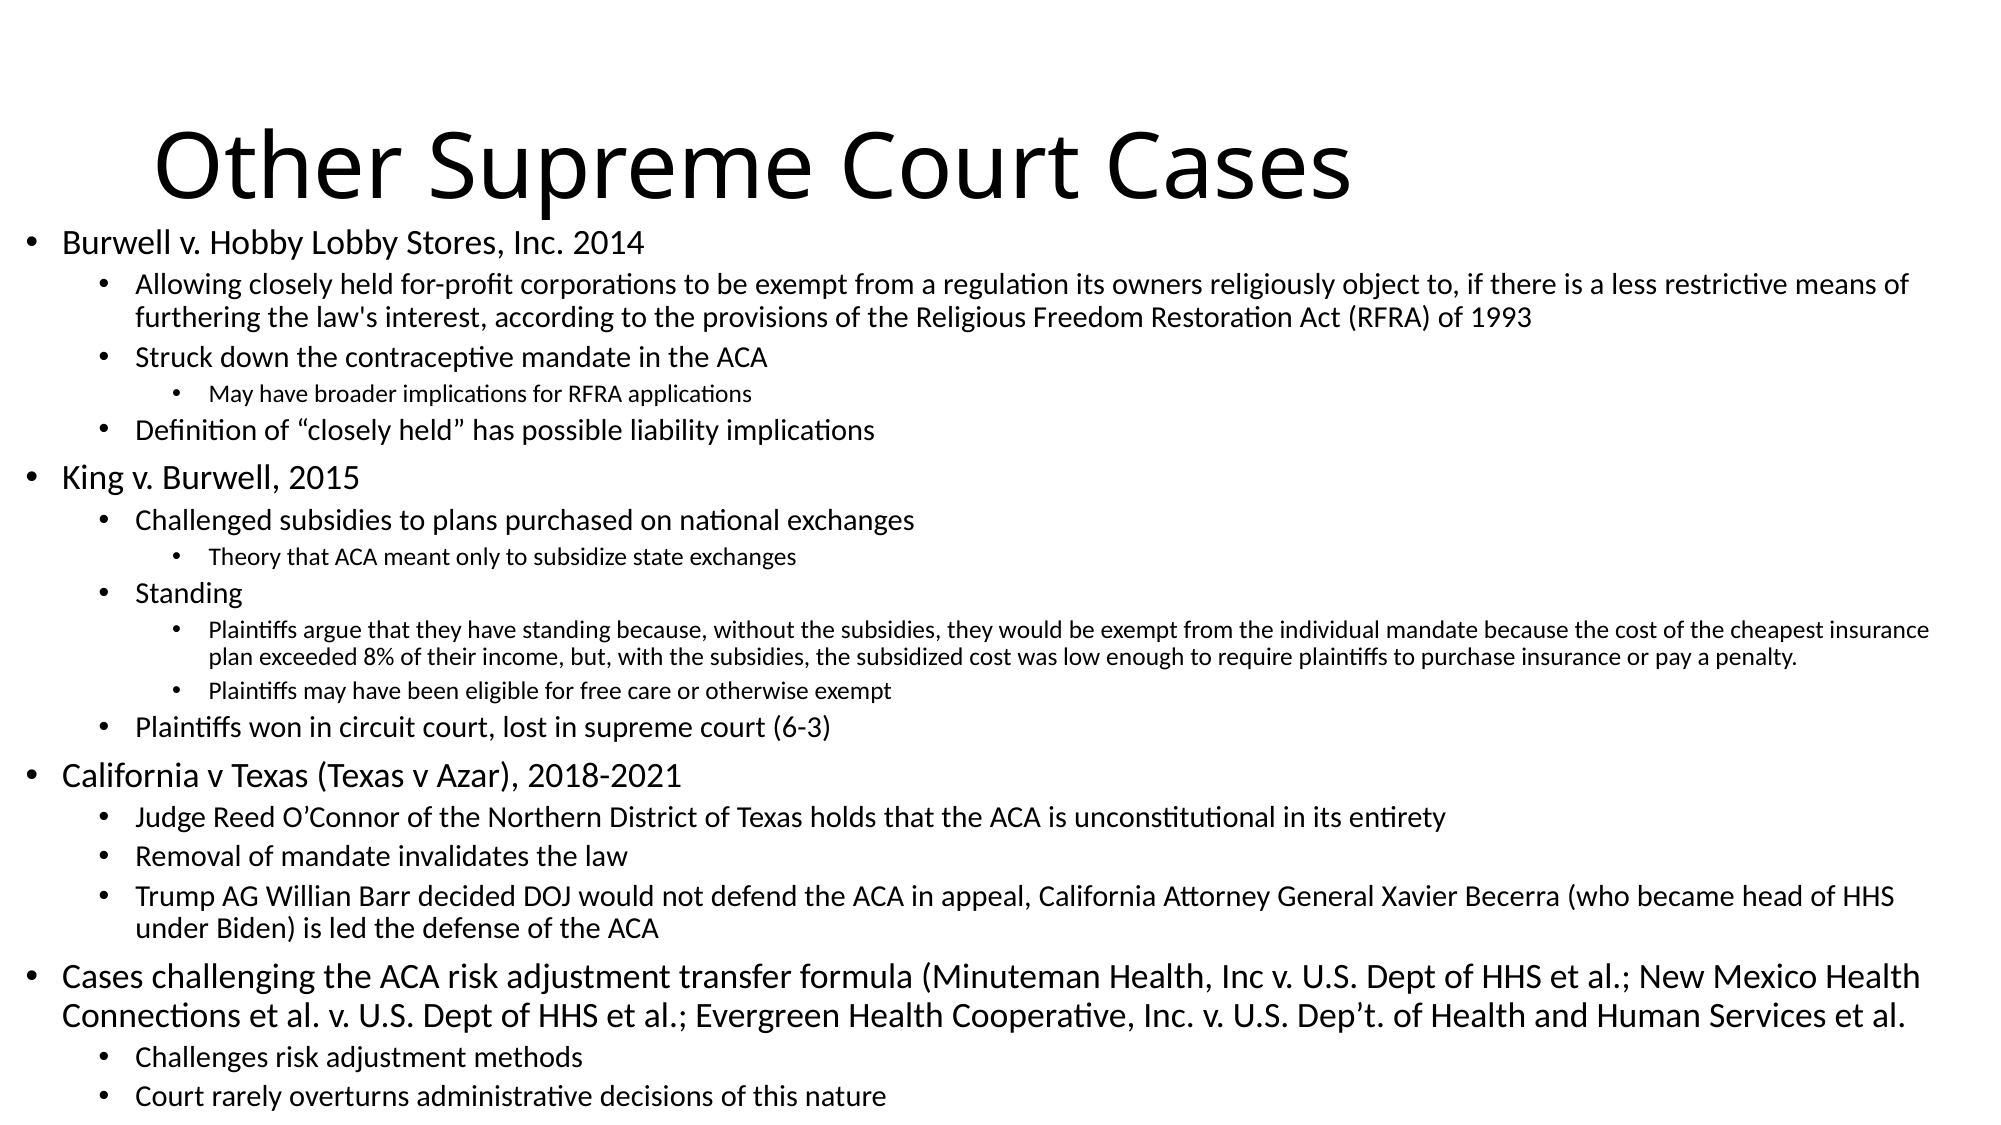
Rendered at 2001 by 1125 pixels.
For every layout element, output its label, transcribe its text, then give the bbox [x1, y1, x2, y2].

list Burwell v. Hobby Lobby Stores, Inc. 2014 Allowing closely held for-profit corporations to be exempt from a regulation its owners religiously object to, if there is a less restrictive means of furthering the law's interest, according to the provisions of the Religious Freedom Restoration Act (RFRA) of 1993 Struck down the contraceptive mandate in the ACA May have broader implications for RFRA applications Definition of “closely held” has possible liability implications King v. Burwell, 2015 Challenged subsidies to plans purchased on national exchanges Theory that ACA meant only to subsidize state exchanges Standing Plaintiffs argue that they have standing because, without the subsidies, they would be exempt from the individual mandate because the cost of the cheapest insurance plan exceeded 8% of their income, but, with the subsidies, the subsidized cost was low enough to require plaintiffs to purchase insurance or pay a penalty. Plaintiffs may have been eligible for free care or otherwise exempt Plaintiffs won in circuit court, lost in supreme court (6-3) California v Texas (Texas v Azar), 2018-2021 Judge Reed O’Connor of the Northern District of Texas holds that the ACA is unconstitutional in its entirety Removal of mandate invalidates the law Trump AG Willian Barr decided DOJ would not defend the ACA in appeal, California Attorney General Xavier Becerra (who became head of HHS under Biden) is led the defense of the ACA Cases challenging the ACA risk adjustment transfer formula (Minuteman Health, Inc v. U.S. Dept of HHS et al.; New Mexico Health Connections et al. v. U.S. Dept of HHS et al.; Evergreen Health Cooperative, Inc. v. U.S. Dep’t. of Health and Human Services et al. Challenges risk adjustment methods Court rarely overturns administrative decisions of this nature [10, 216, 1985, 1125]
title Other Supreme Court Cases [137, 59, 1863, 216]
